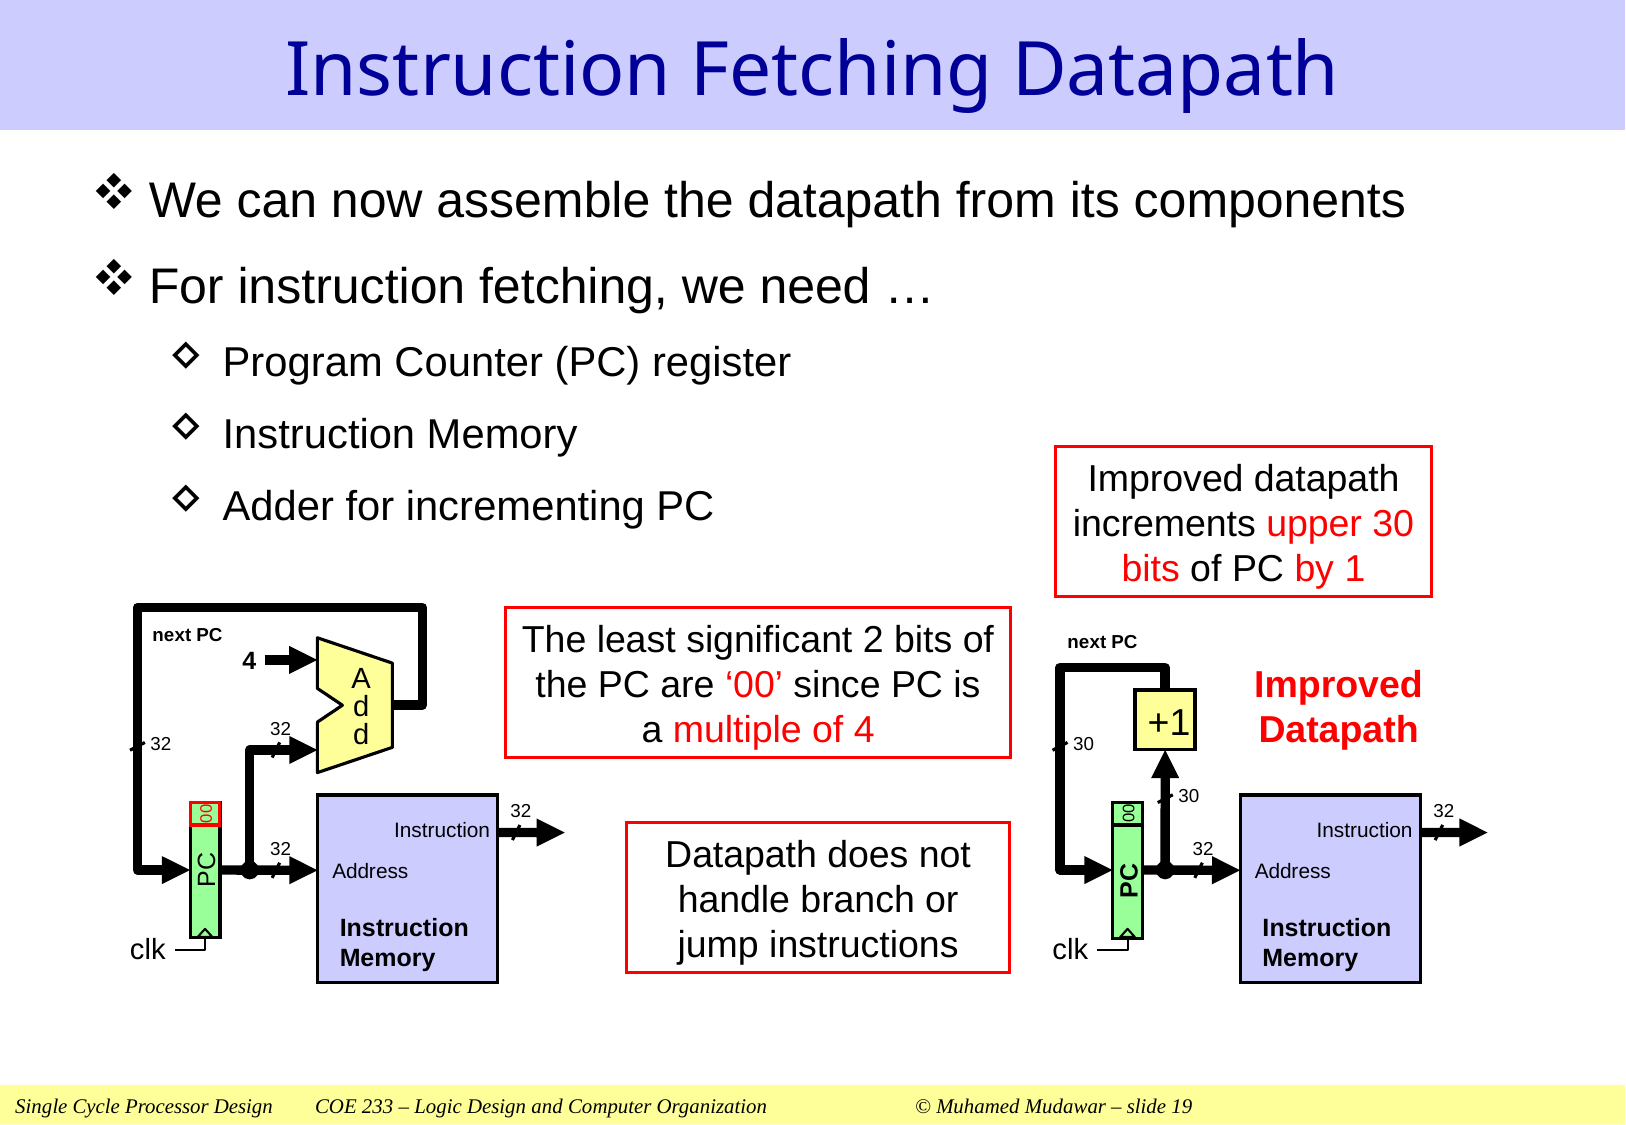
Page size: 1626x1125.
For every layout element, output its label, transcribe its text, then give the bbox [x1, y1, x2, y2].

list We can now assemble the datapath from its components For instruction fetching, we need … Program Counter (PC) register Instruction Memory Adder for incrementing PC [81, 157, 1544, 804]
text_box The least significant 2 bits of the PC are ‘00’ since PC is a multiple of 4 [568, 607, 1011, 758]
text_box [129, 607, 565, 983]
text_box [1052, 446, 1488, 983]
text_box Datapath does not handle branch or jump instructions [626, 822, 1010, 973]
title Instruction Fetching Datapath [0, 0, 1625, 130]
